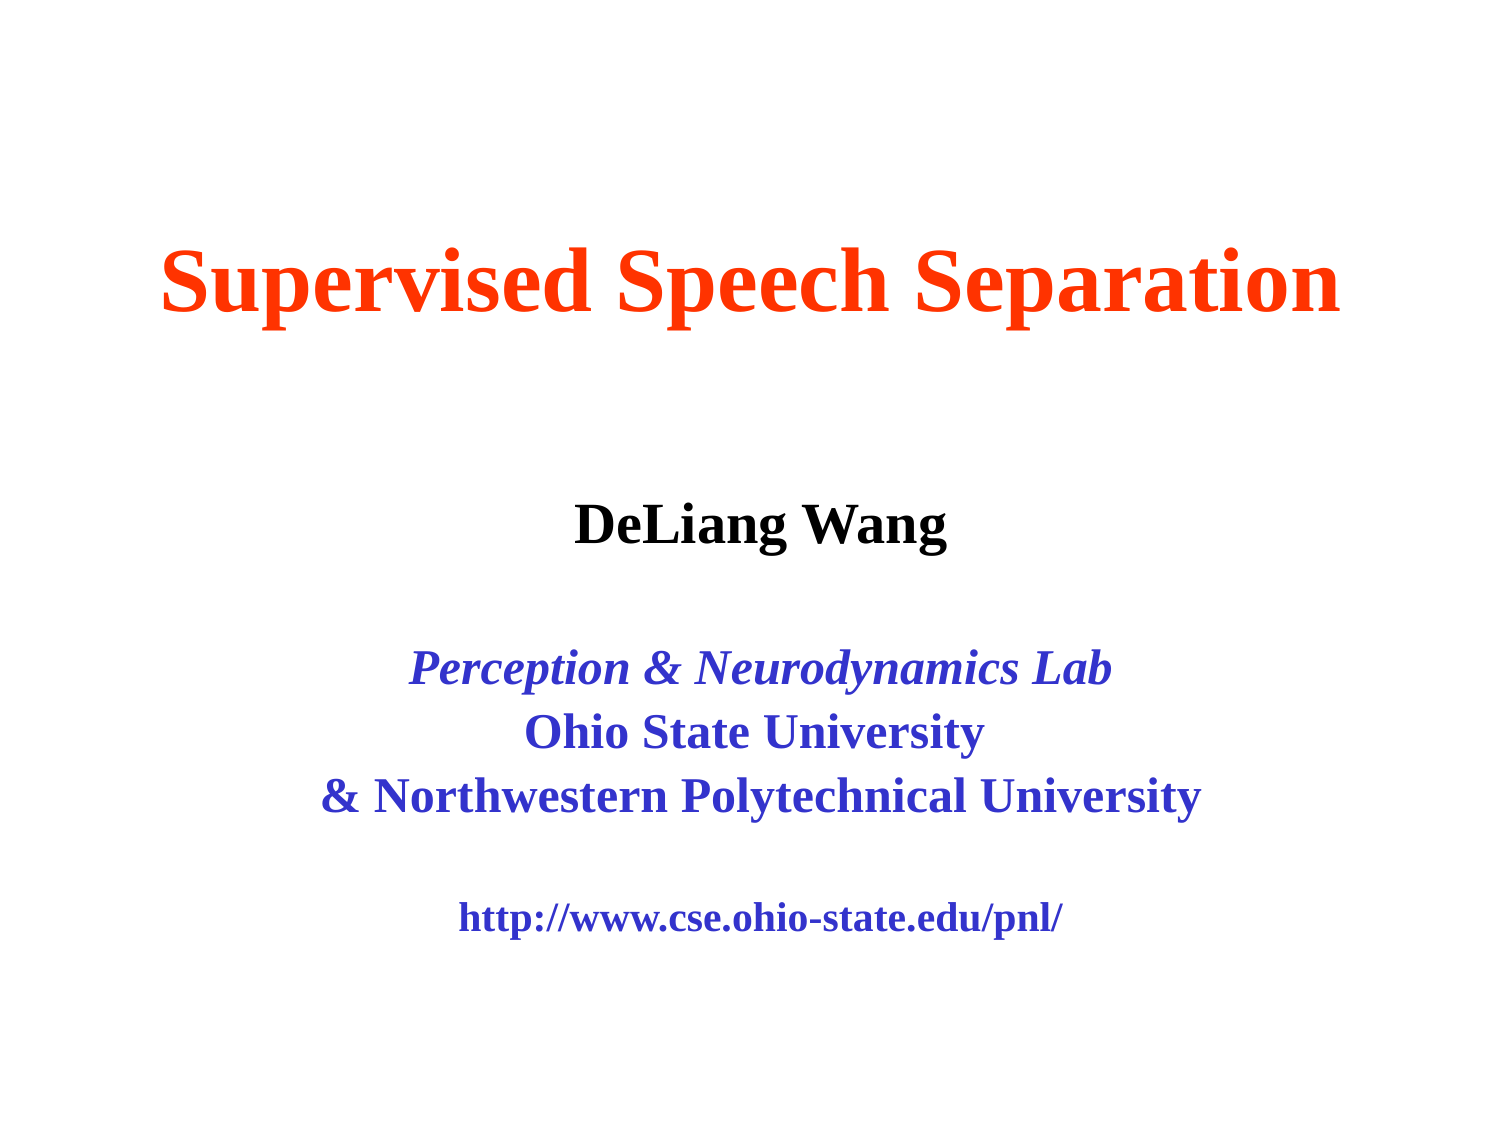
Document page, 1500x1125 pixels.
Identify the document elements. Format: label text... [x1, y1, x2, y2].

title Supervised Speech Separation [114, 154, 1389, 396]
subtitle DeLiang Wang Perception & Neurodynamics Lab Ohio State University & Northwestern Polytechnical University http://www.cse.ohio-state.edu/pnl/ [235, 485, 1286, 918]
